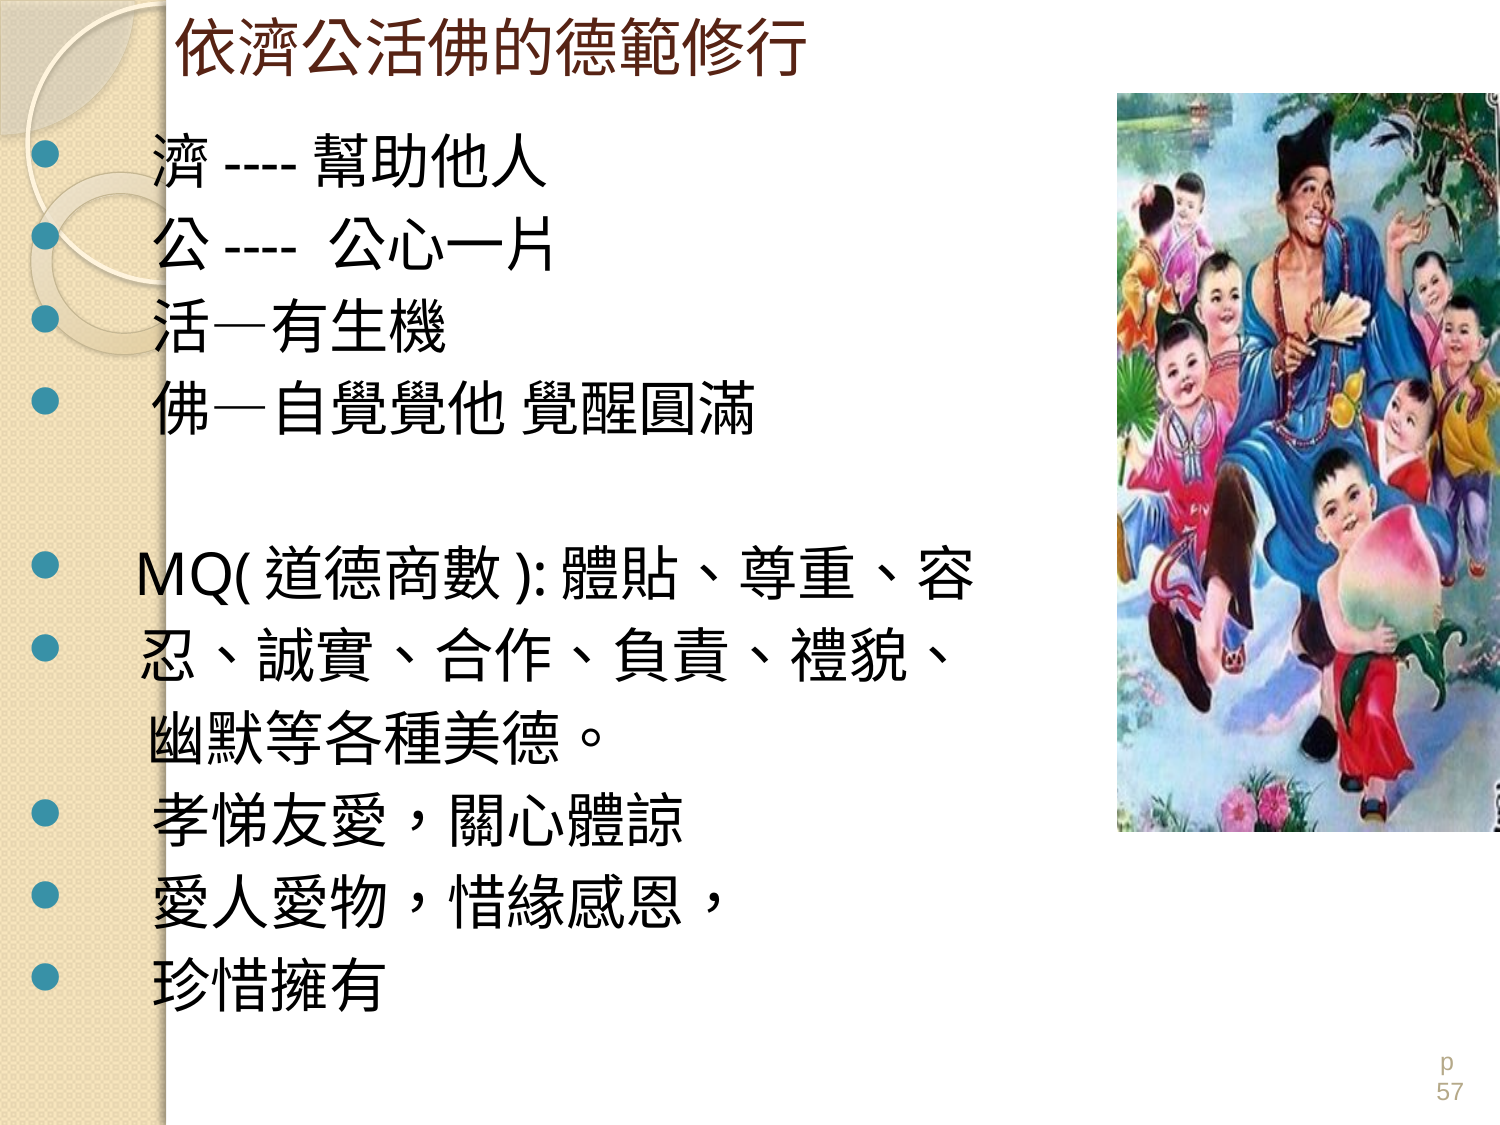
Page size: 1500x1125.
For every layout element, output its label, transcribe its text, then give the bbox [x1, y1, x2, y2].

title 依濟公活佛的德範修行 [105, 0, 1381, 92]
slide_number p 57 [1413, 1034, 1488, 1113]
picture [1117, 93, 1500, 833]
list 濟----幫助他人 公---- 公心一片 活—有生機 佛—自覺覺他 覺醒圓滿 MQ(道德商數):體貼、尊重、容 忍、誠實、合作、負責、禮貌、 幽默等各種美德。 孝悌友愛，關心體諒 愛人愛物，惜緣感恩， 珍惜擁有 [0, 117, 1114, 1027]
